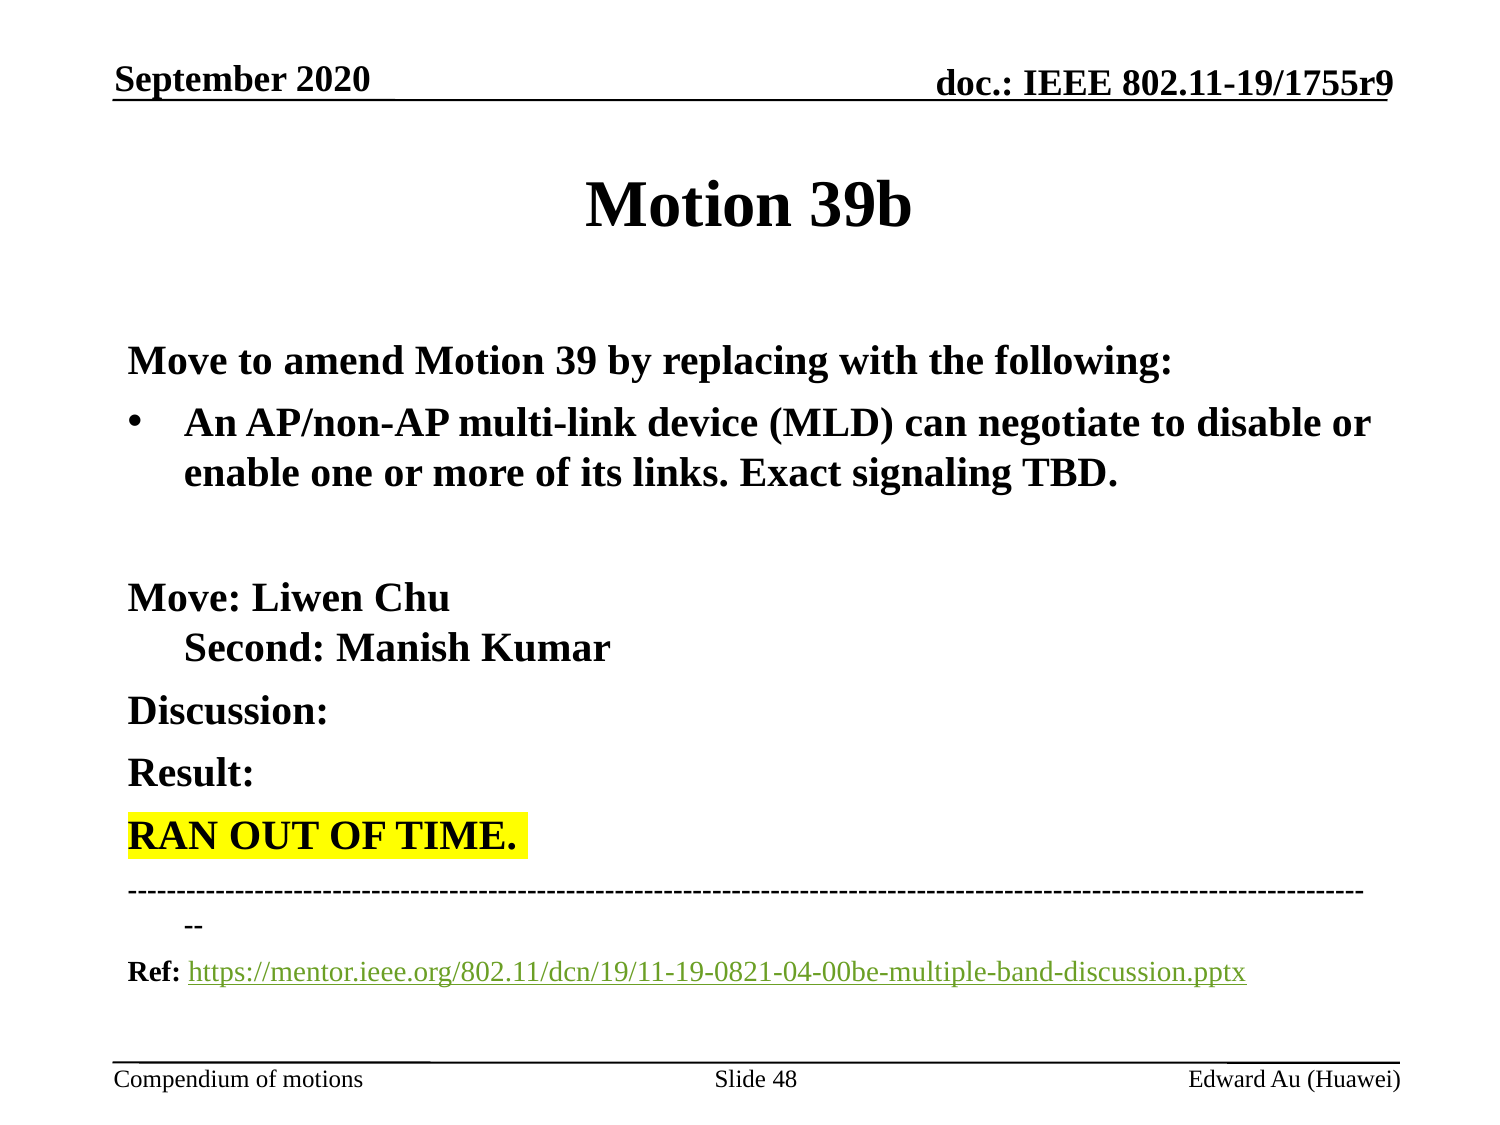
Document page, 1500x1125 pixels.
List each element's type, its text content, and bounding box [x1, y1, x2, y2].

slide_number Slide 48 [712, 1061, 800, 1123]
list Move to amend Motion 39 by replacing with the following: An AP/non-AP multi-link device (MLD) can negotiate to disable or enable one or more of its links. Exact signaling TBD. Move: Liwen Chu Second: Manish Kumar Discussion: Result: RAN OUT OF TIME. --------------------------------------------------------------------------------------------------------------------------------- Ref: https://mentor.ieee.org/802.11/dcn/19/11-19-0821-04-00be-multiple-band-discussion.pptx [112, 324, 1388, 1063]
footer Edward Au (Huawei) [878, 1061, 1402, 1093]
title Motion 39b [112, 112, 1388, 288]
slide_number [114, 54, 423, 100]
